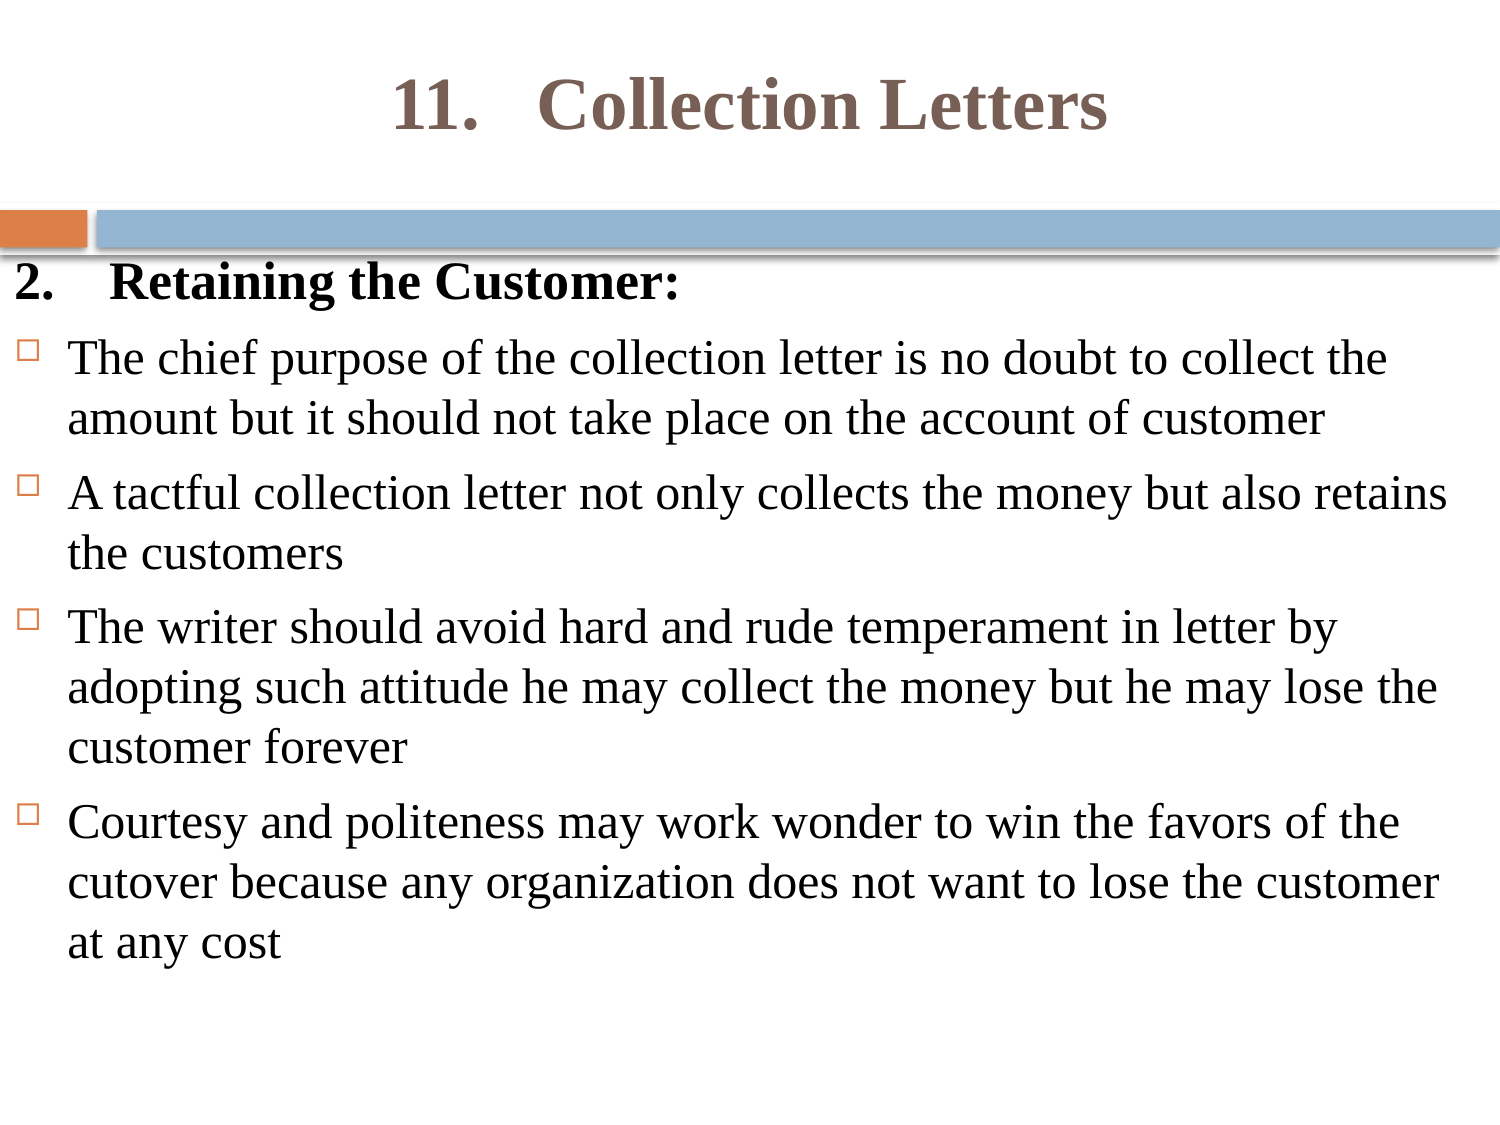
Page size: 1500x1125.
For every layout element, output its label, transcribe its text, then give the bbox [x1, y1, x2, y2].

title 11. Collection Letters [0, 24, 1500, 175]
list 2. Retaining the Customer: The chief purpose of the collection letter is no doubt to collect the amount but it should not take place on the account of customer A tactful collection letter not only collects the money but also retains the customers The writer should avoid hard and rude temperament in letter by adopting such attitude he may collect the money but he may lose the customer forever Courtesy and politeness may work wonder to win the favors of the cutover because any organization does not want to lose the customer at any cost [0, 237, 1475, 1125]
